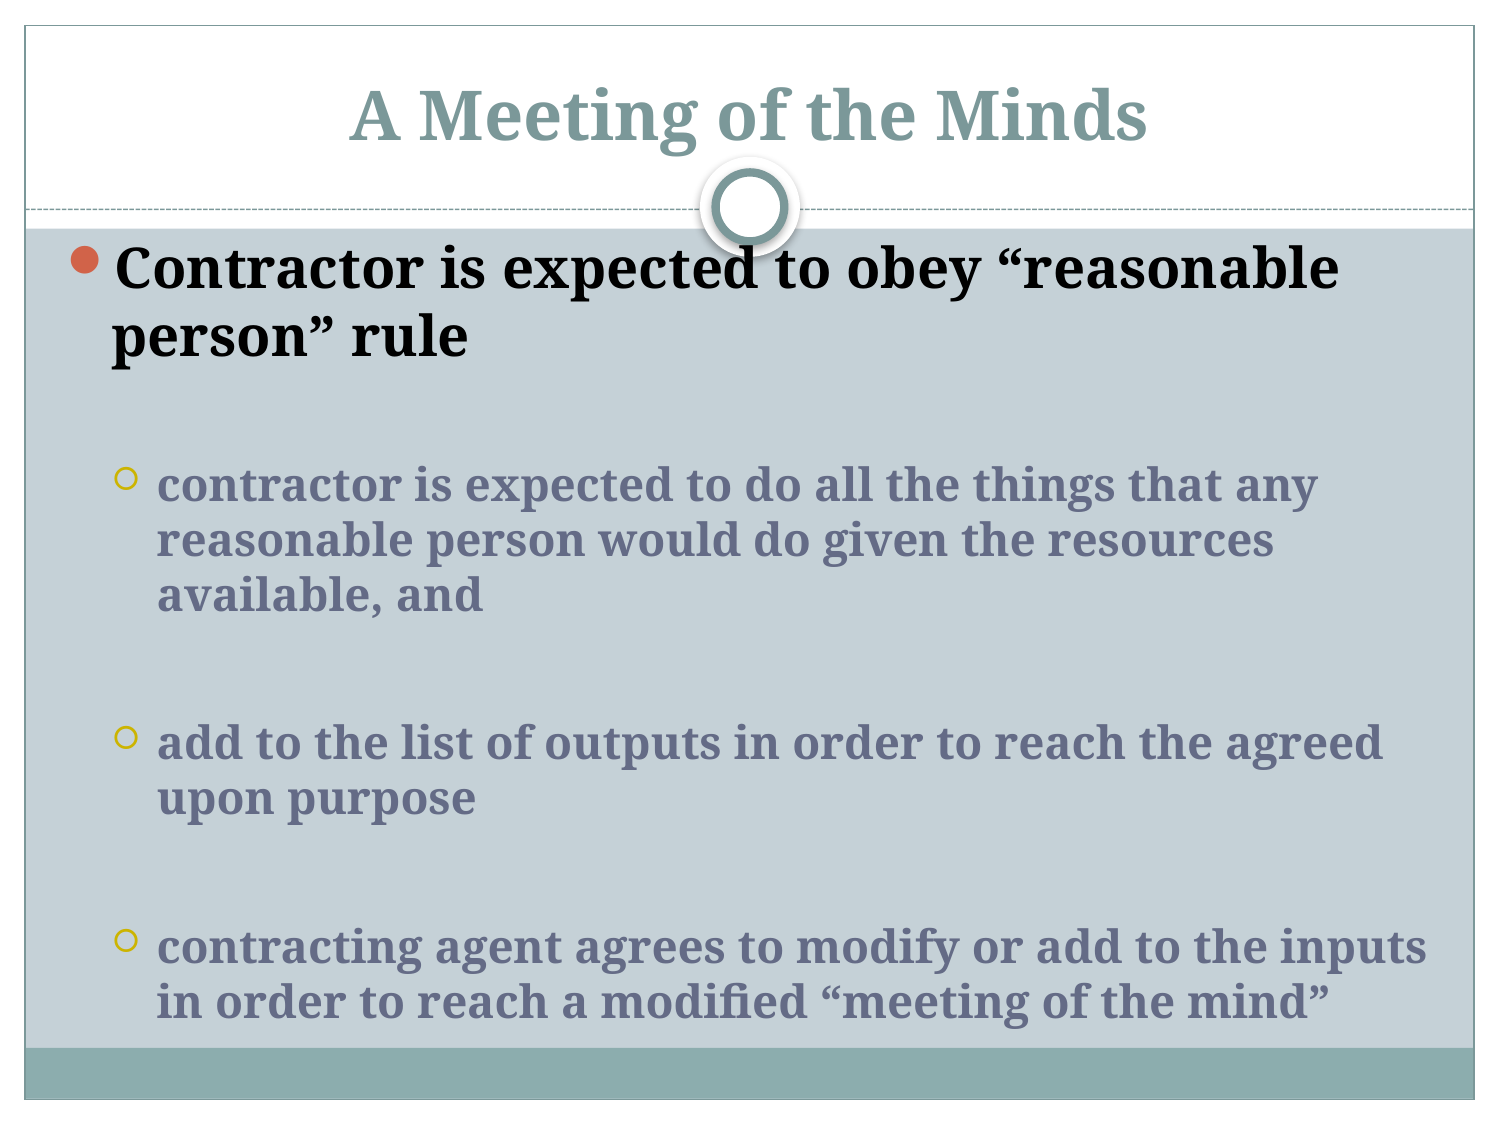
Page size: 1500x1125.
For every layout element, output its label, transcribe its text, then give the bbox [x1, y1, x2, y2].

list Contractor is expected to obey “reasonable person” rule contractor is expected to do all the things that any reasonable person would do given the resources available, and add to the list of outputs in order to reach the agreed upon purpose contracting agent agrees to modify or add to the inputs in order to reach a modified “meeting of the mind” [51, 224, 1448, 975]
title A Meeting of the Minds [49, 37, 1450, 162]
